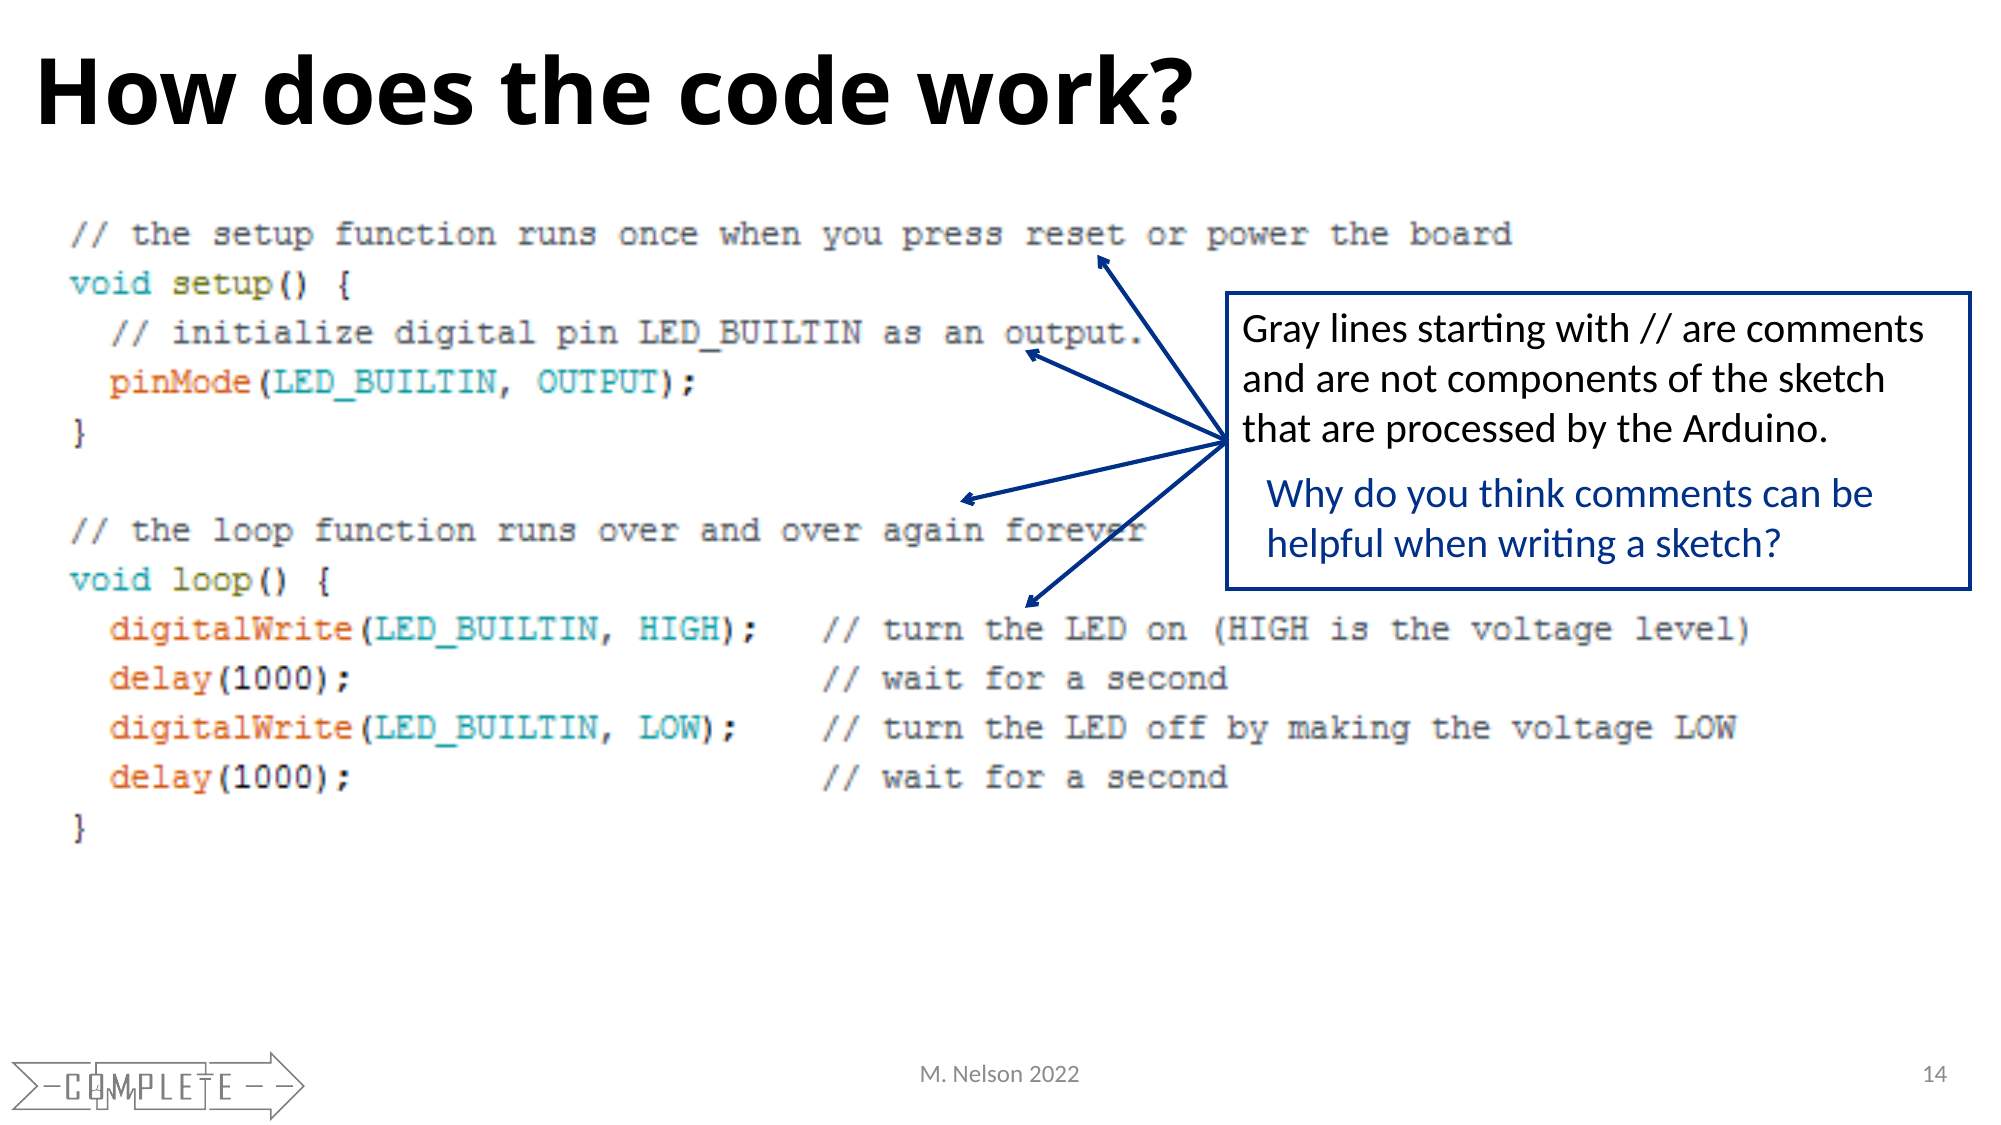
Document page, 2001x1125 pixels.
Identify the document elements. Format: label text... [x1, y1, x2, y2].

footer M. Nelson 2022 [662, 1042, 1338, 1103]
picture [0, 1035, 309, 1125]
slide_number 14 [1512, 1042, 1963, 1103]
title How does the code work? [19, 0, 1744, 204]
picture [62, 205, 1780, 877]
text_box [959, 254, 1971, 608]
